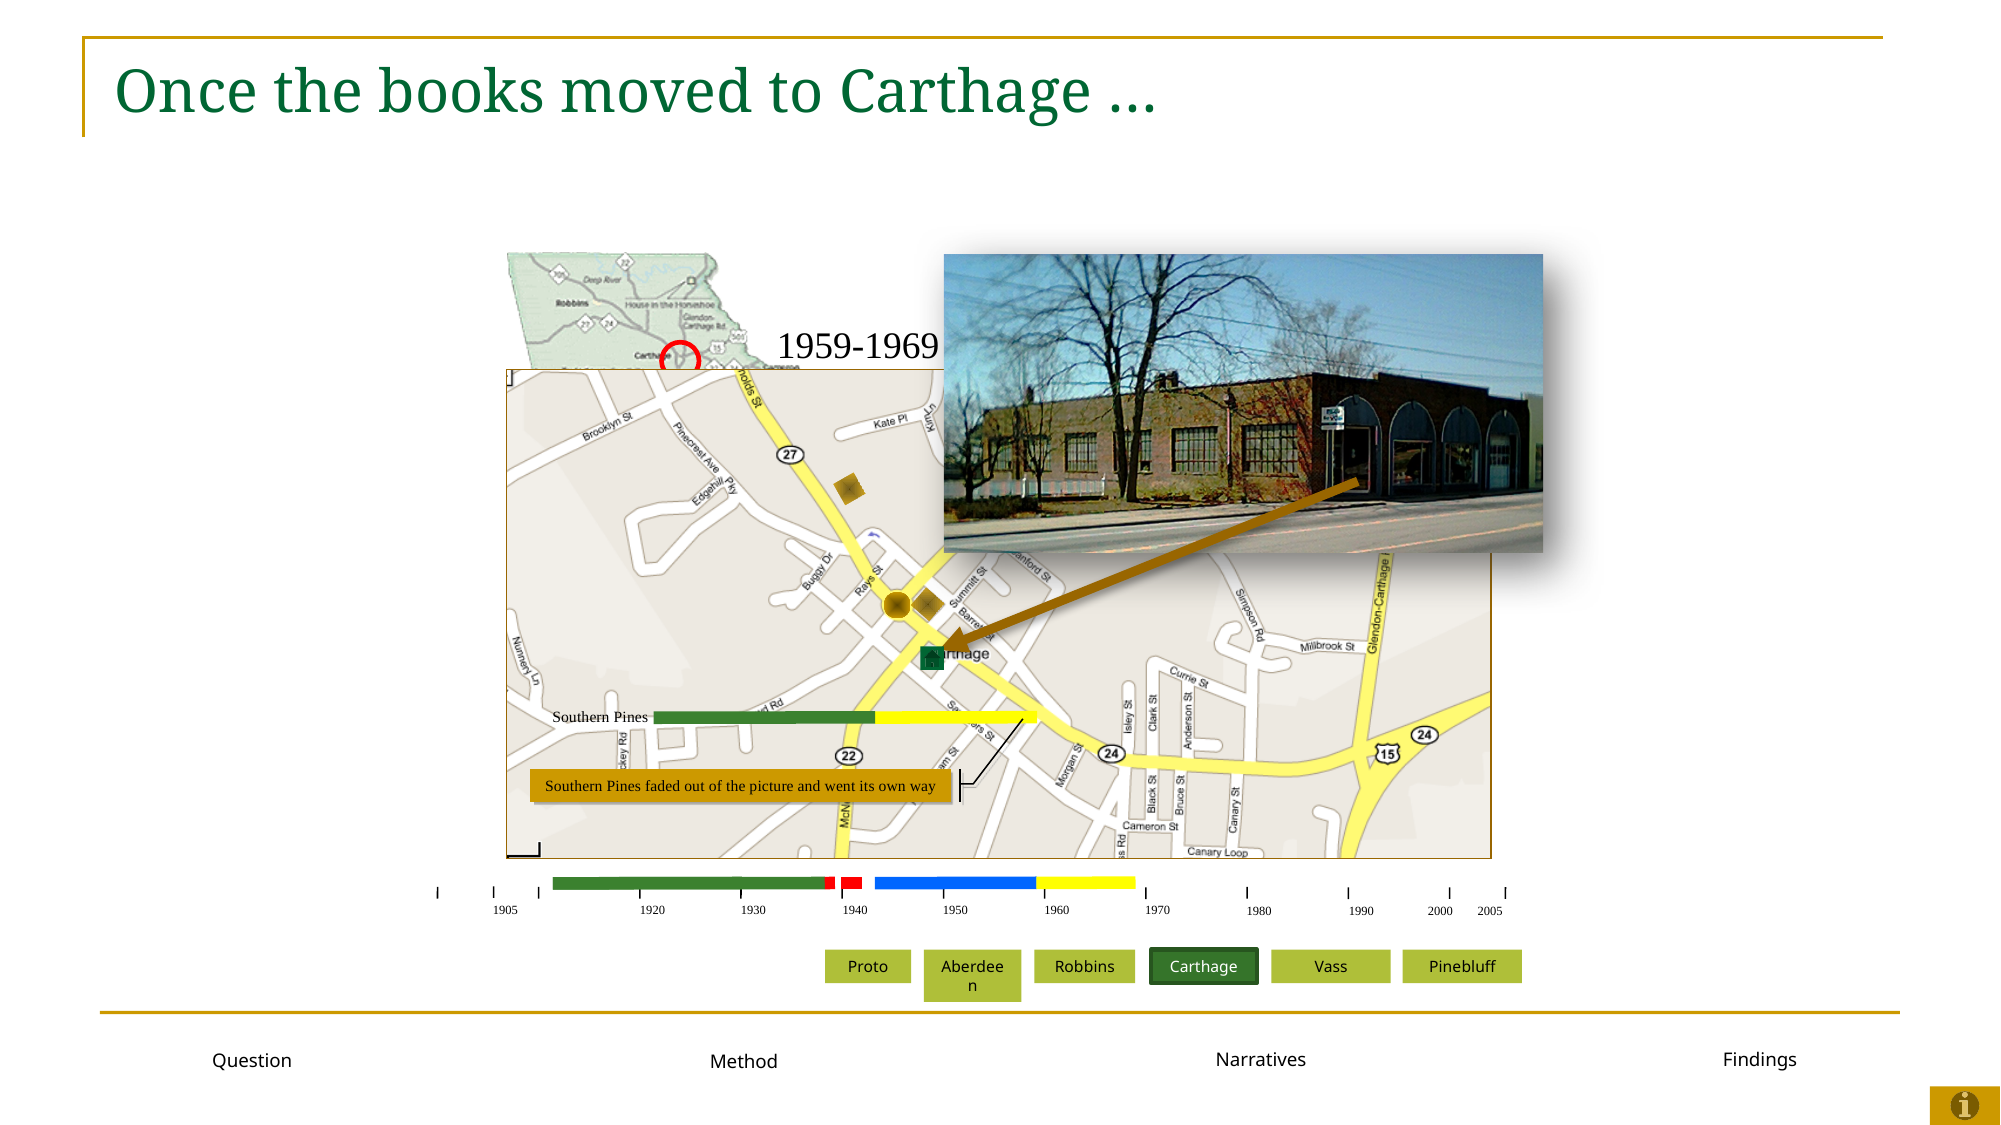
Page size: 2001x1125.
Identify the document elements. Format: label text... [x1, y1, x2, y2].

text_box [537, 699, 1038, 734]
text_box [437, 886, 1518, 941]
picture [506, 252, 1544, 859]
text_box 0 [553, 886, 1135, 891]
title Once the books moved to Carthage … [99, 45, 1901, 233]
text_box 1959-1969 [840, 313, 938, 368]
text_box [824, 949, 1523, 985]
